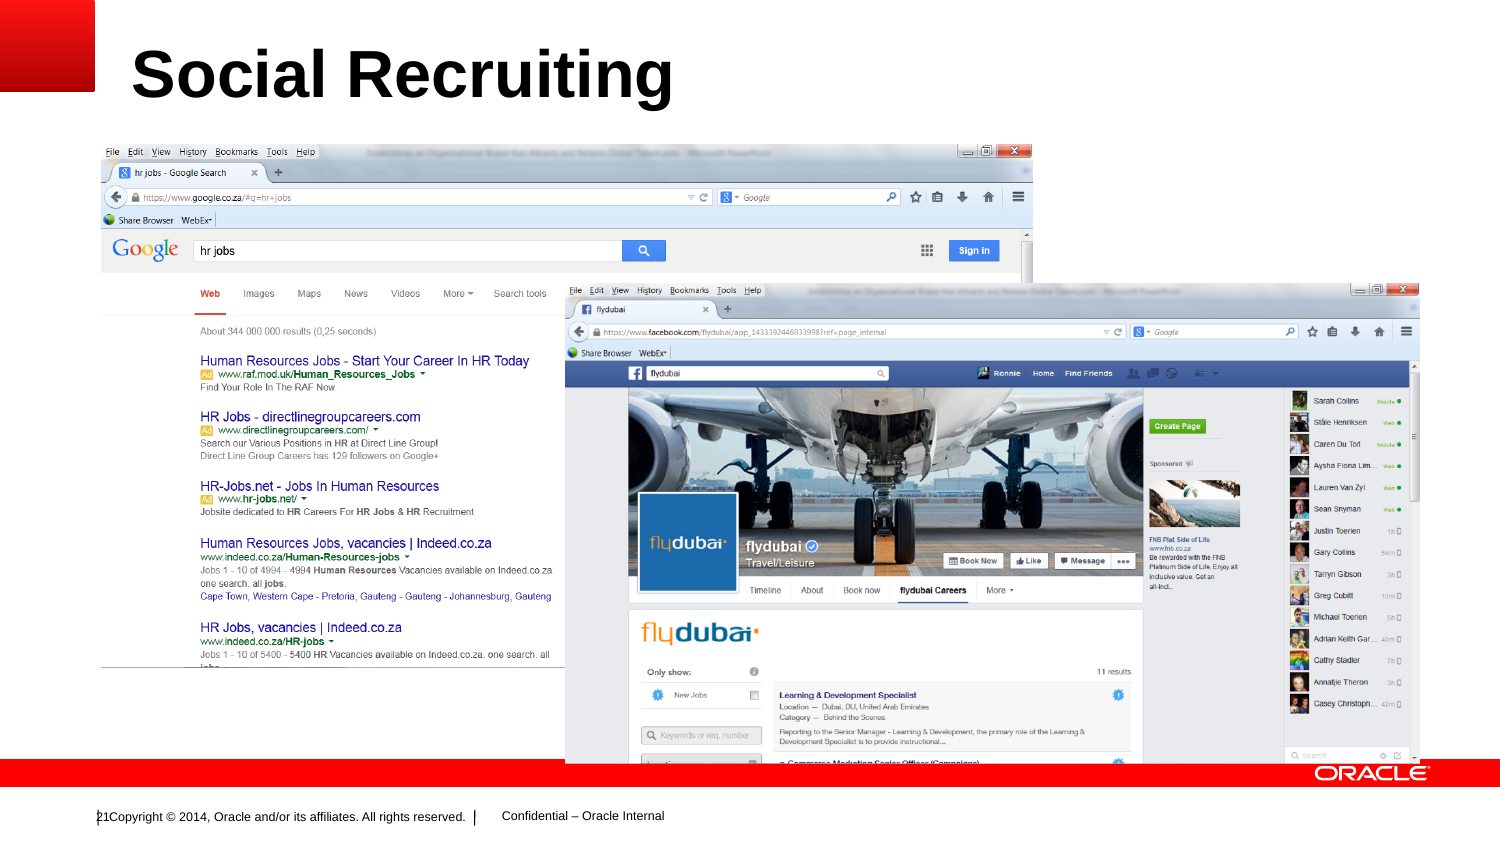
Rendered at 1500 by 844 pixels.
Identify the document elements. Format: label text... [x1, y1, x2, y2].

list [565, 282, 1420, 764]
picture [101, 143, 1033, 669]
title Social Recruiting [131, 40, 1482, 107]
picture [0, 759, 1500, 787]
